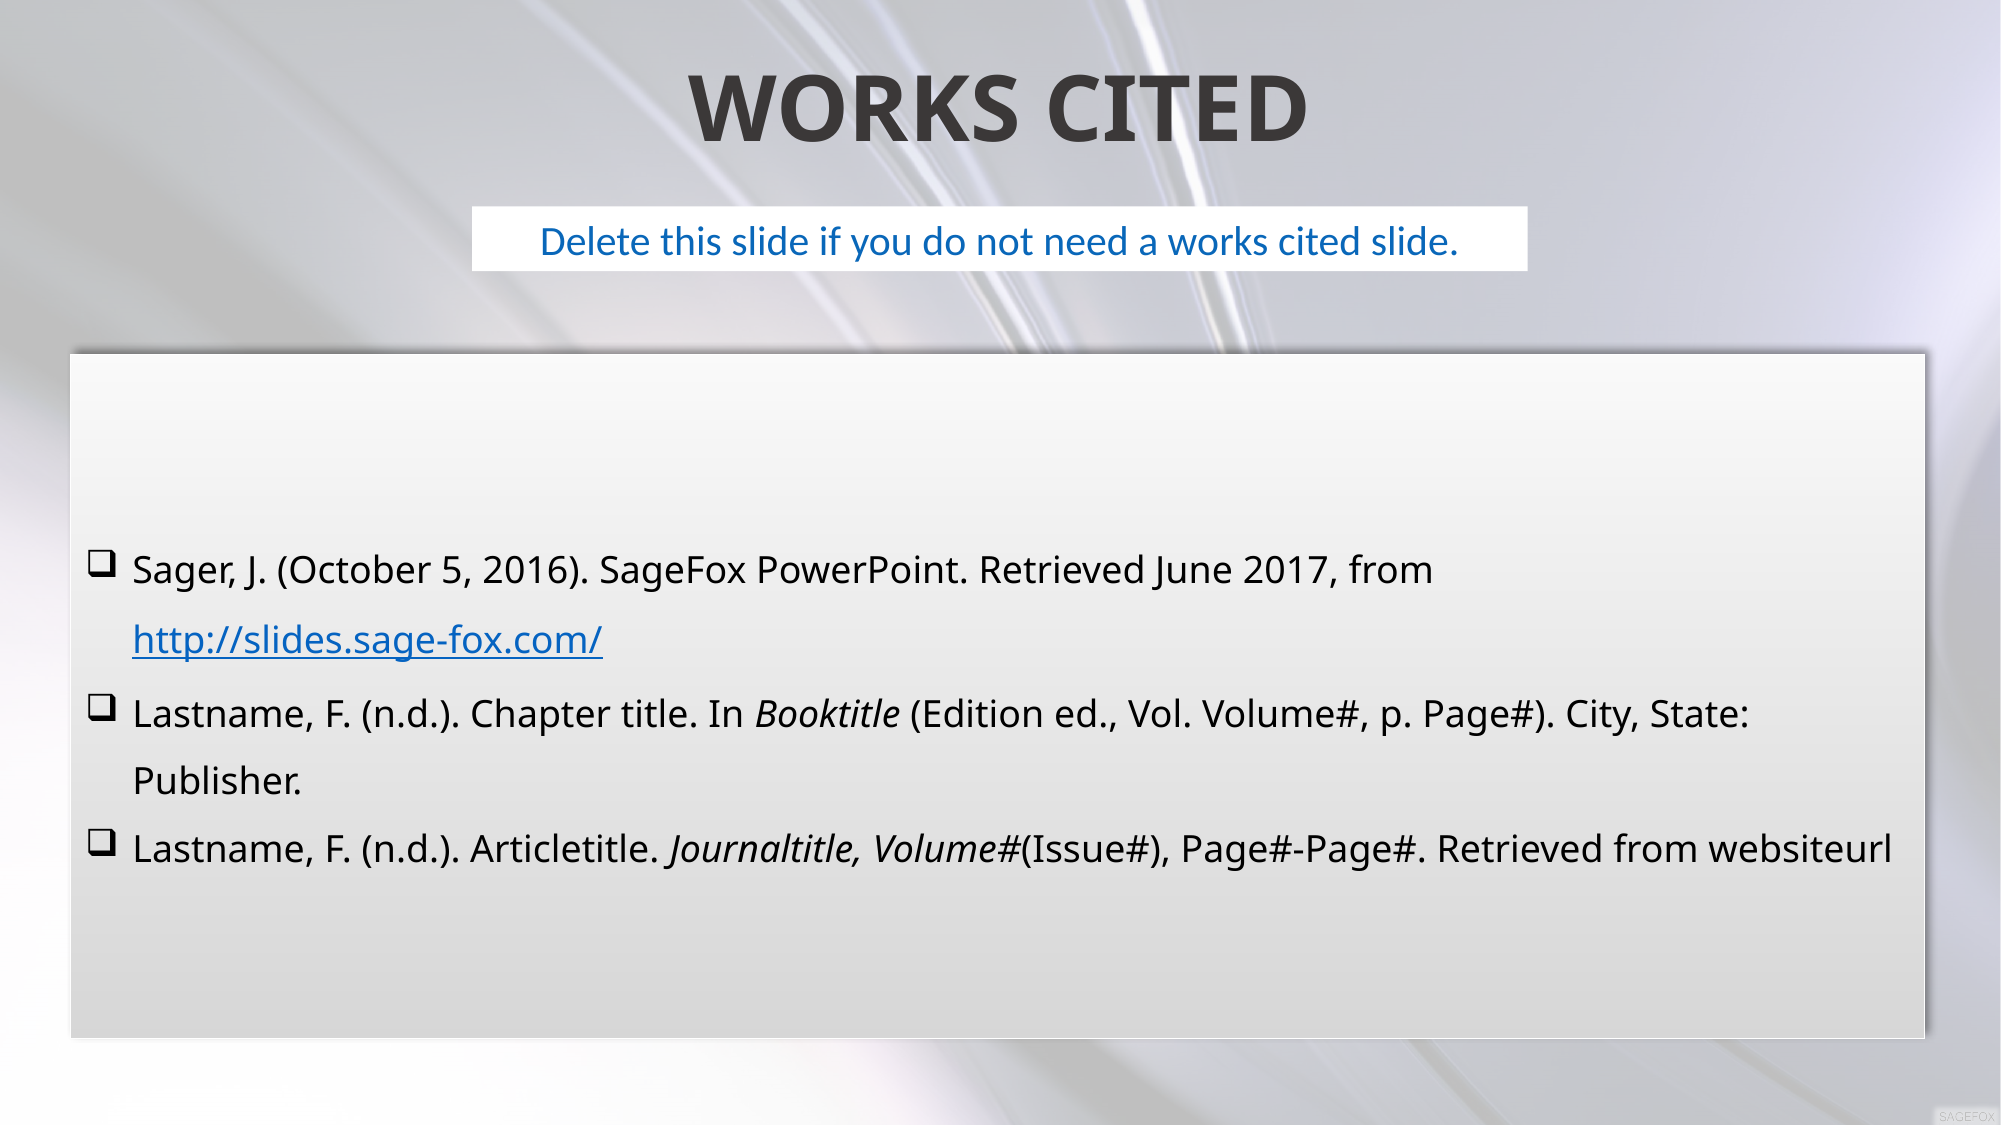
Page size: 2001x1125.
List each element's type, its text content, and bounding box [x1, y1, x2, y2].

text_box Delete this slide if you do not need a works cited slide. [472, 206, 1528, 272]
text_box WORKS CITED [548, 42, 1452, 167]
text_box Sager, J. (October 5, 2016). SageFox PowerPoint. Retrieved June 2017, from http://slides.sage-fox.com/ Lastname, F. (n.d.). Chapter title. In Booktitle (Edition ed., Vol. Volume#, p. Page#). City, State: Publisher. Lastname, F. (n.d.). Articletitle. Journaltitle, Volume#(Issue#), Page#-Page#. Retrieved from websiteurl [70, 354, 1925, 1039]
